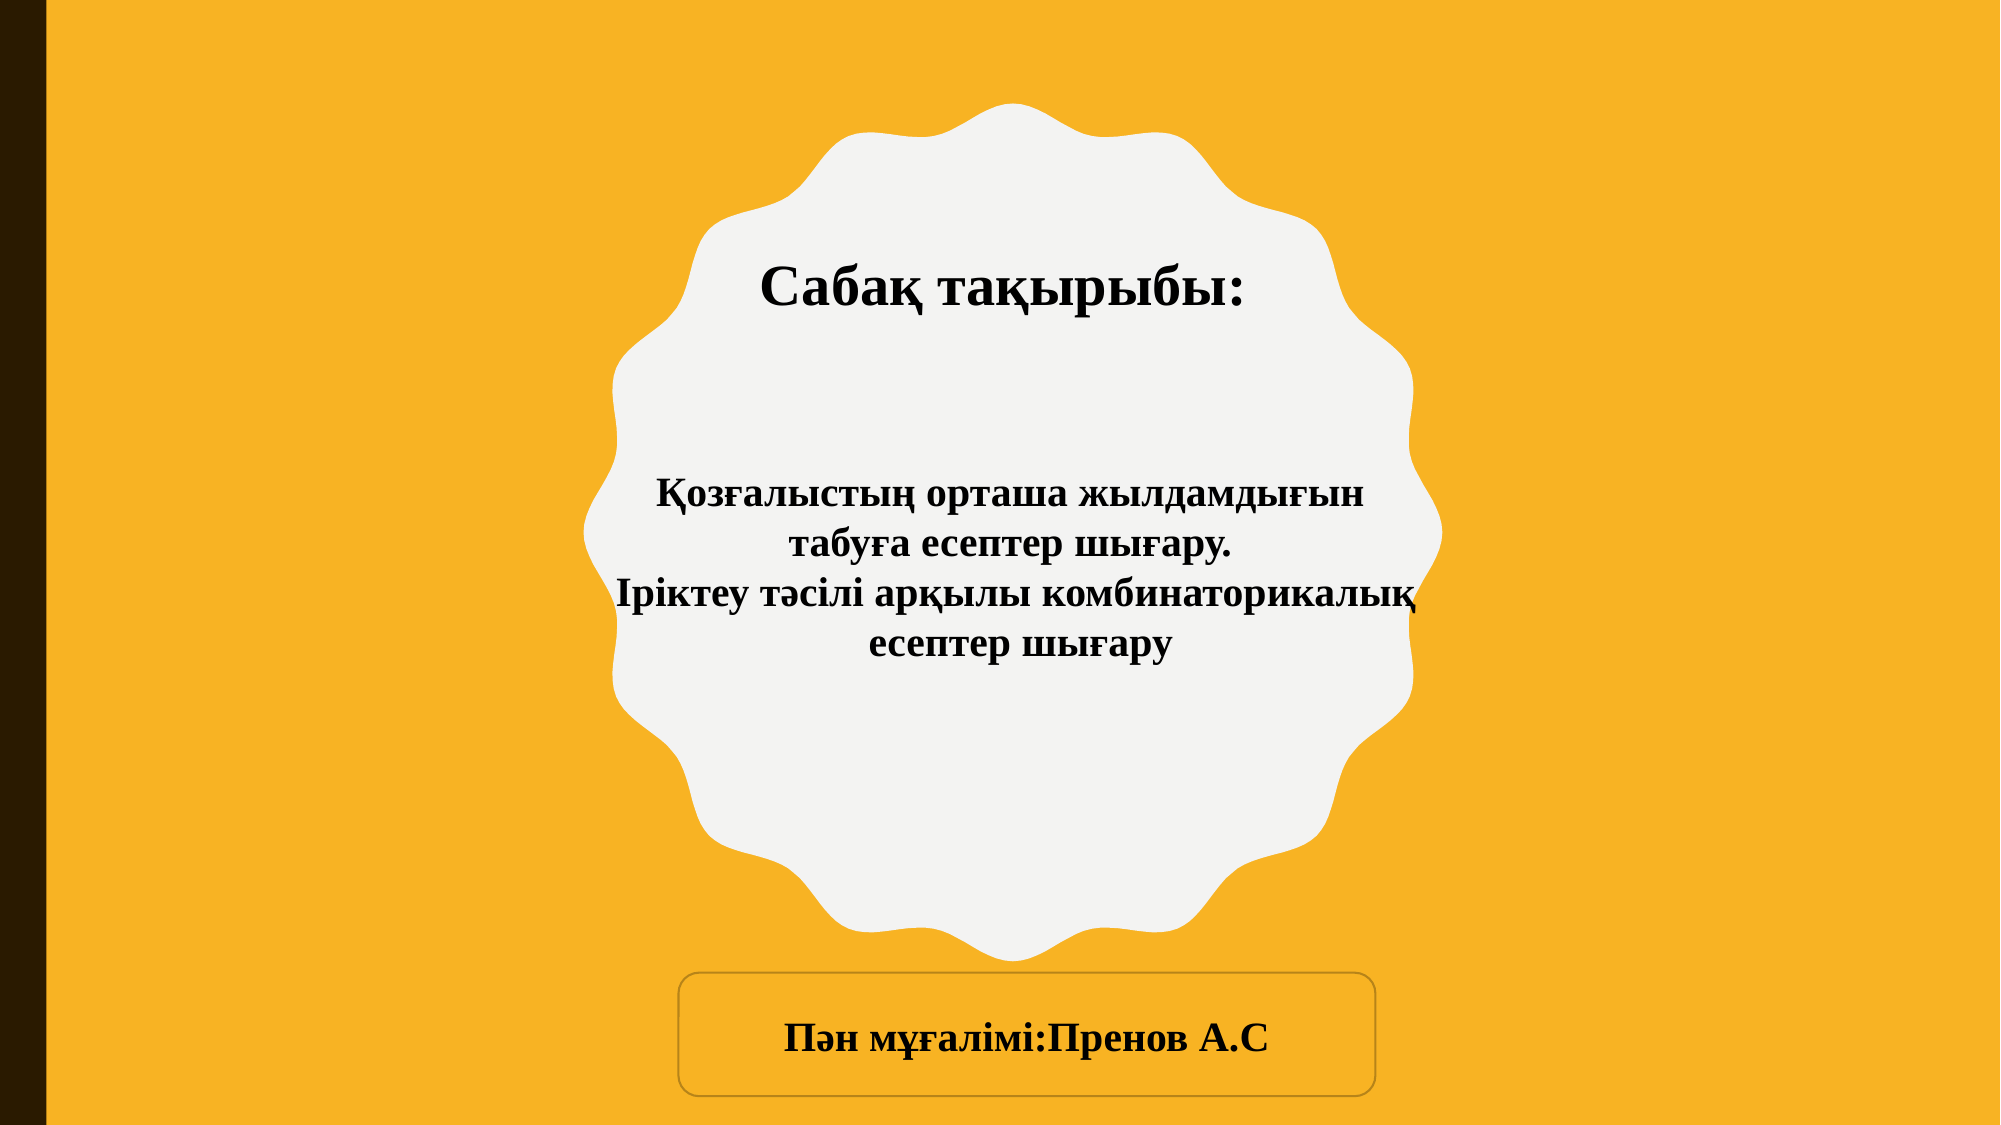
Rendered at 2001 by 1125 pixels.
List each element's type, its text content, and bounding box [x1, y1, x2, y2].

text_box Қозғалыстың орташа жылдамдығын табуға есептер шығару. Іріктеу тәсілі арқылы комбинаторикалық есептер шығару [515, 457, 1516, 672]
text_box Сабақ тақырыбы: [745, 239, 1263, 324]
text_box Пән мұғалімі:Пренов А.С [677, 971, 1377, 1098]
